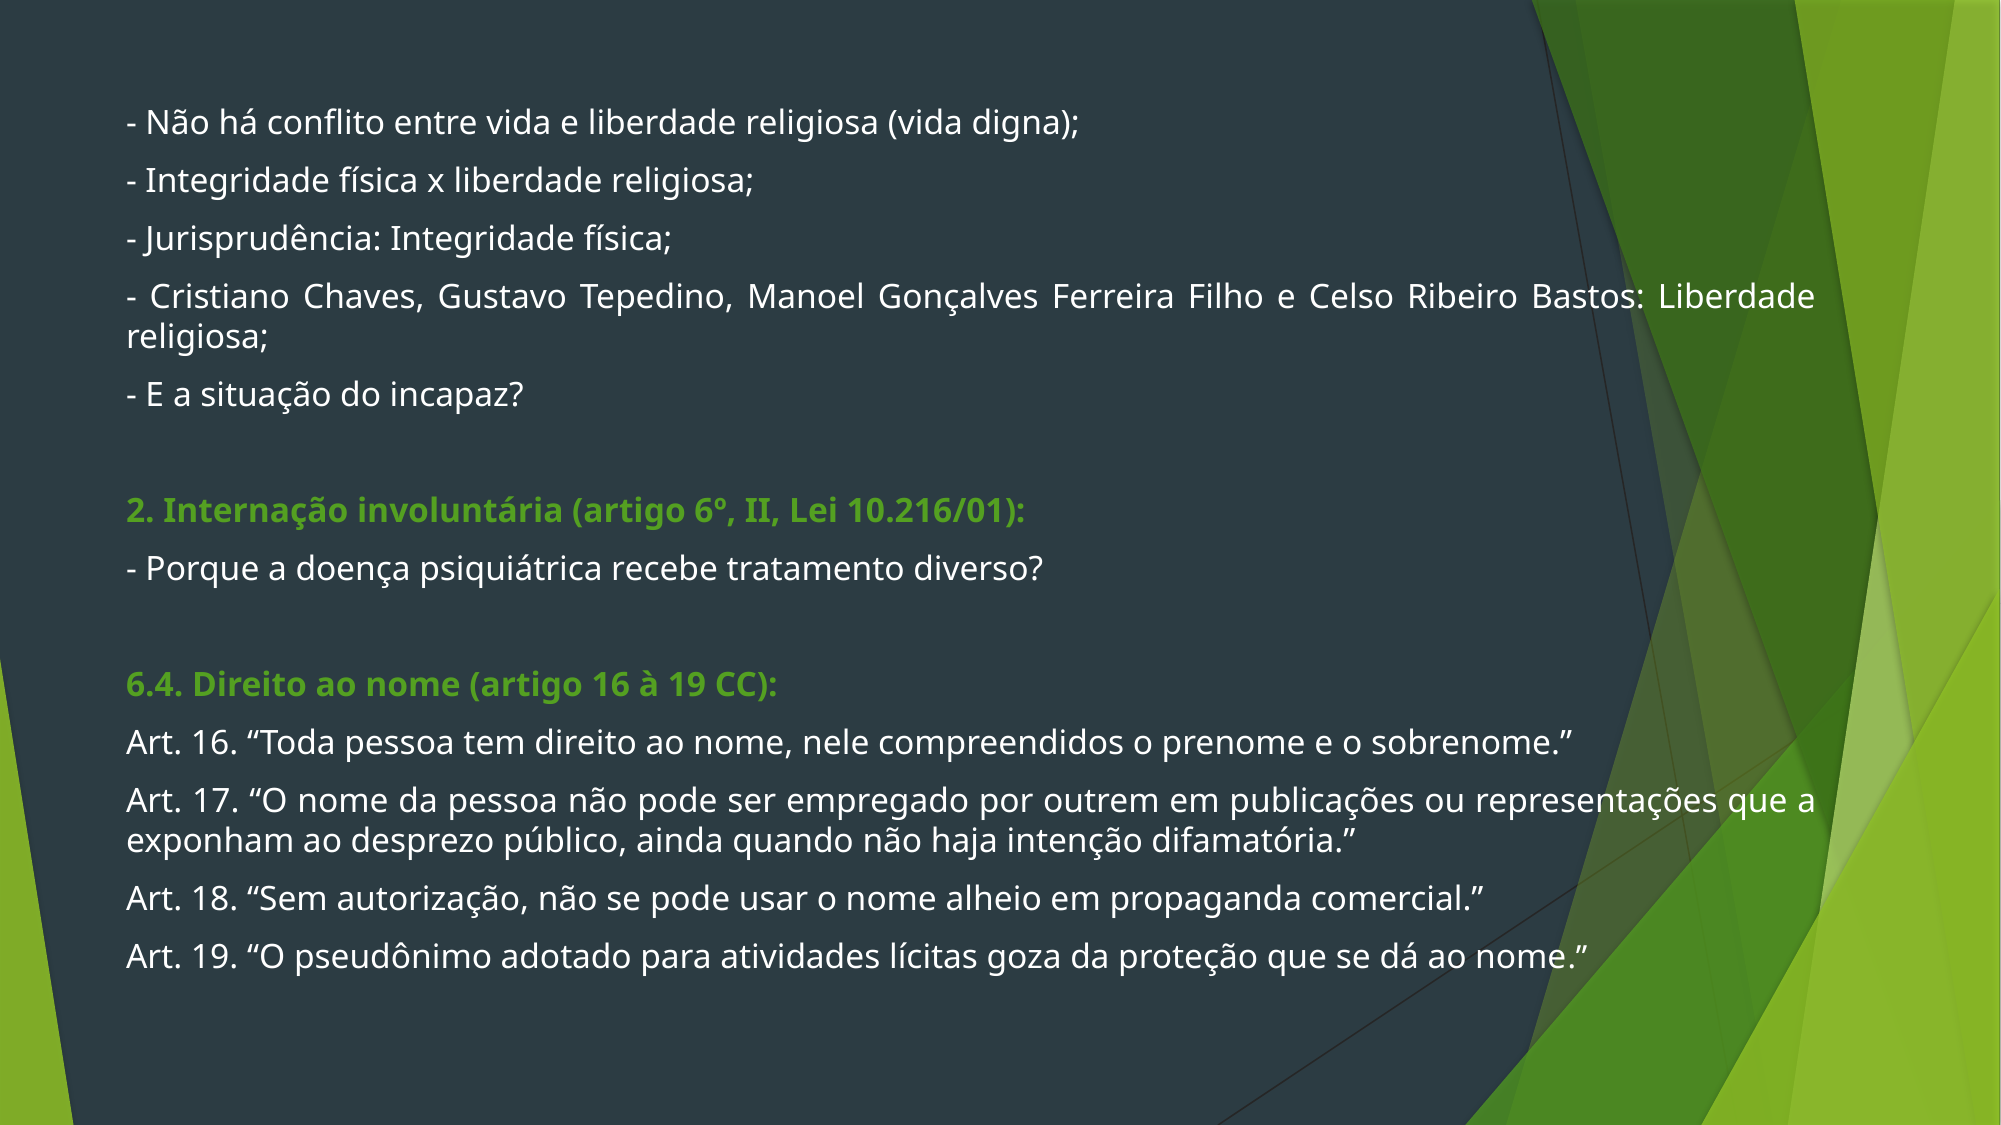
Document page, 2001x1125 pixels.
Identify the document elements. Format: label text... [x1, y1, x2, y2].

list - Não há conflito entre vida e liberdade religiosa (vida digna); - Integridade física x liberdade religiosa; - Jurisprudência: Integridade física; - Cristiano Chaves, Gustavo Tepedino, Manoel Gonçalves Ferreira Filho e Celso Ribeiro Bastos: Liberdade religiosa; - E a situação do incapaz? 2. Internação involuntária (artigo 6º, II, Lei 10.216/01): - Porque a doença psiquiátrica recebe tratamento diverso? 6.4. Direito ao nome (artigo 16 à 19 CC): Art. 16. “Toda pessoa tem direito ao nome, nele compreendidos o prenome e o sobrenome.” Art. 17. “O nome da pessoa não pode ser empregado por outrem em publicações ou representações que a exponham ao desprezo público, ainda quando não haja intenção difamatória.” Art. 18. “Sem autorização, não se pode usar o nome alheio em propaganda comercial.” Art. 19. “O pseudônimo adotado para atividades lícitas goza da proteção que se dá ao nome.” [111, 93, 1833, 992]
